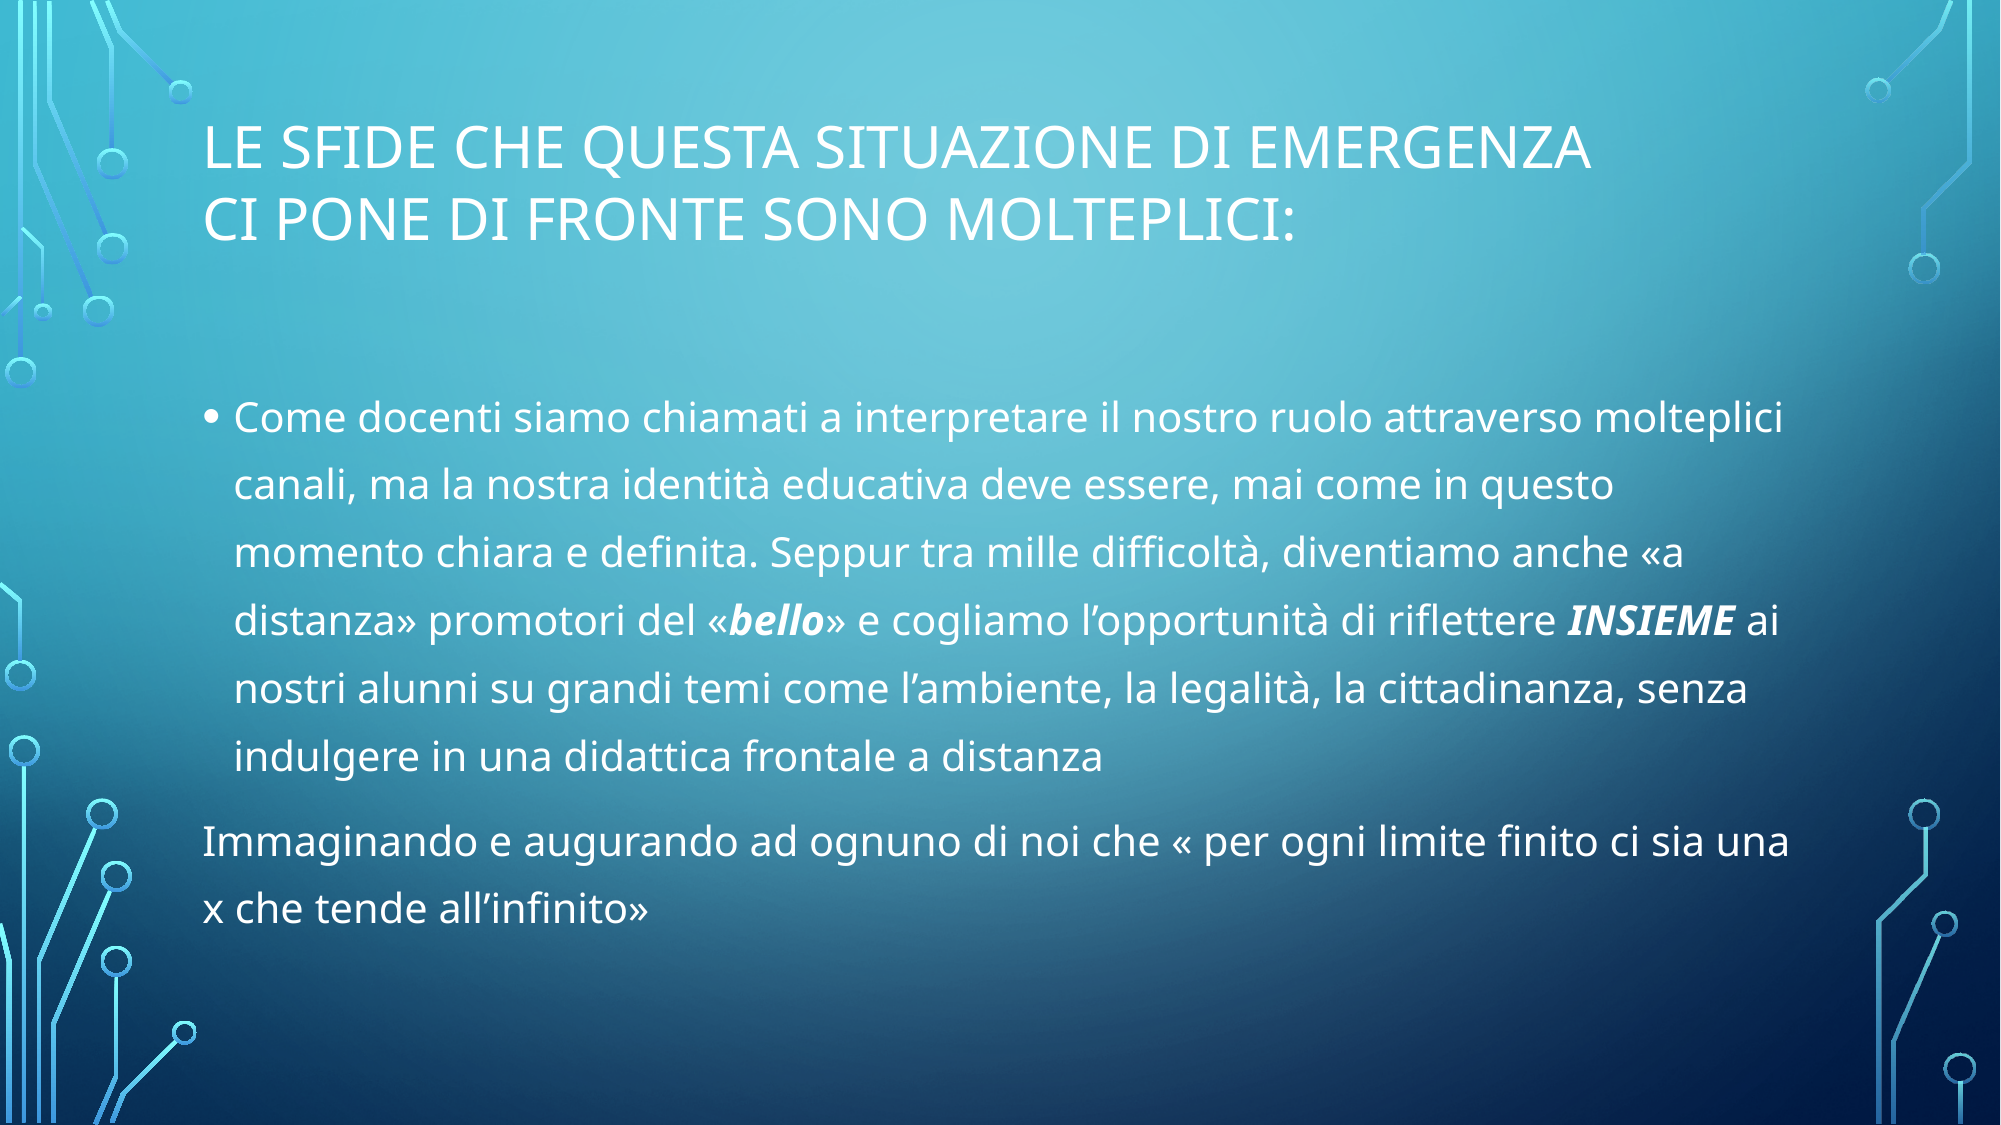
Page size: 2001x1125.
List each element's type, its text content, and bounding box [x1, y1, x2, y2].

title Le sfide che questa situazione di emergenza ci pone di fronte sono molteplici: [187, 101, 1813, 344]
list Come docenti siamo chiamati a interpretare il nostro ruolo attraverso molteplici canali, ma la nostra identità educativa deve essere, mai come in questo momento chiara e definita. Seppur tra mille difficoltà, diventiamo anche «a distanza» promotori del «bello» e cogliamo l’opportunità di riflettere INSIEME ai nostri alunni su grandi temi come l’ambiente, la legalità, la cittadinanza, senza indulgere in una didattica frontale a distanza Immaginando e augurando ad ognuno di noi che « per ogni limite finito ci sia una x che tende all’infinito» [187, 369, 1813, 950]
